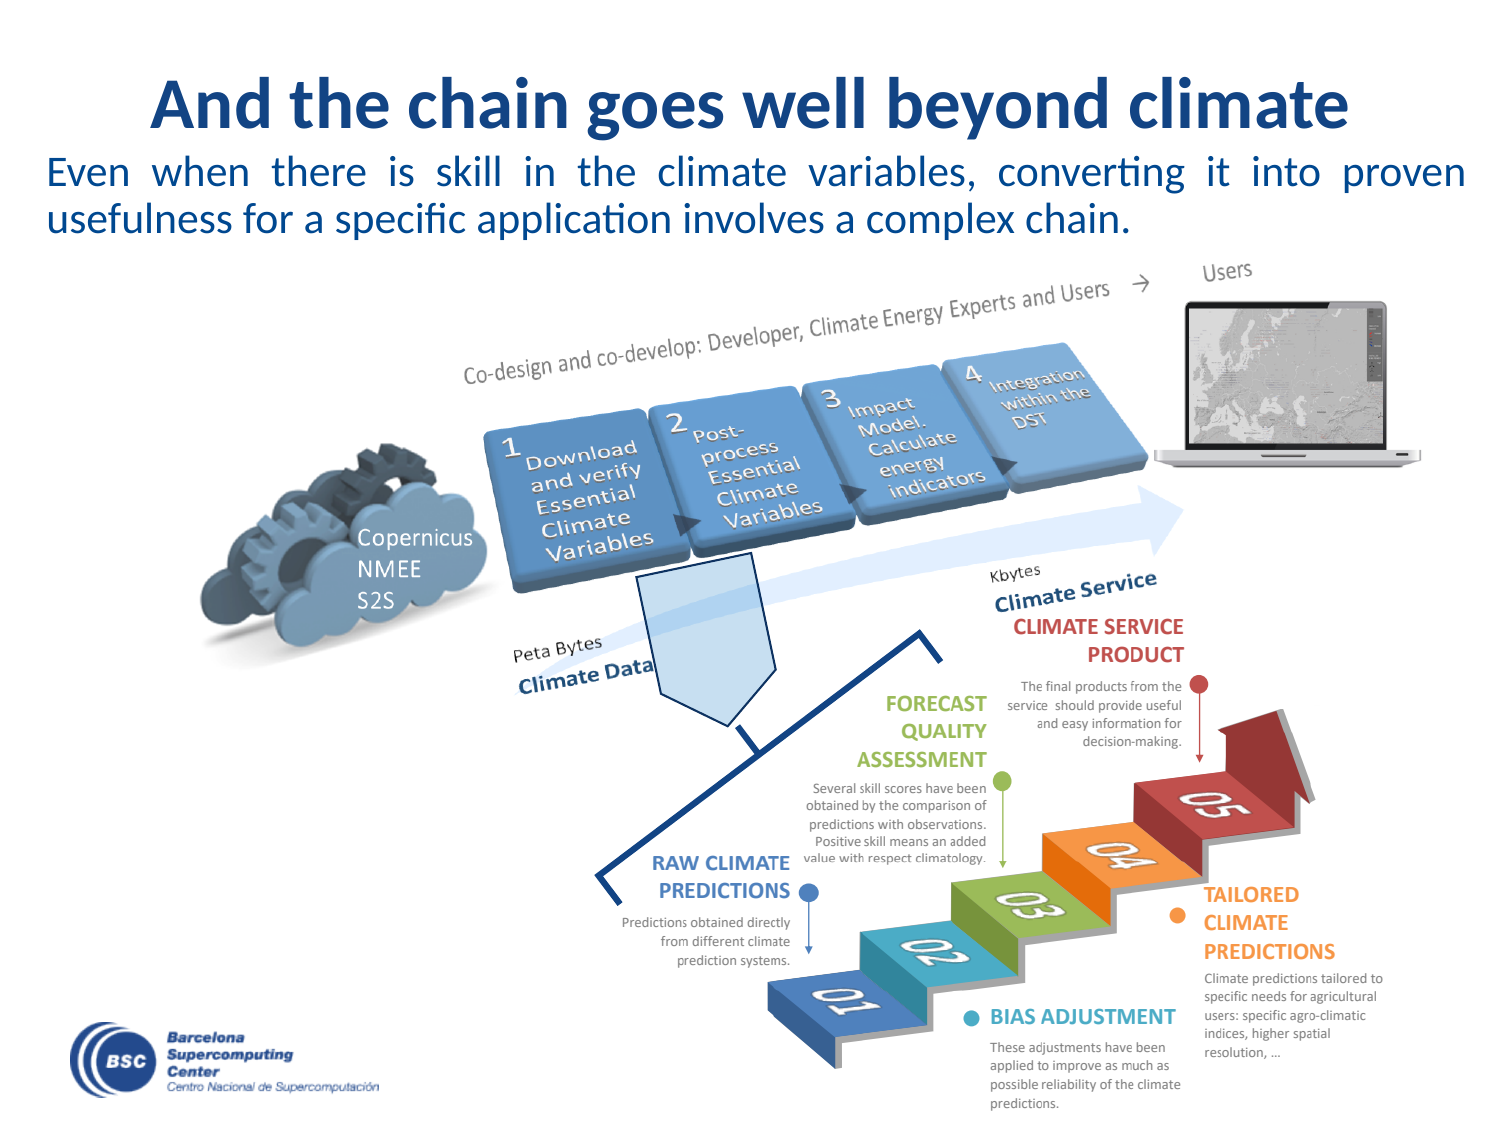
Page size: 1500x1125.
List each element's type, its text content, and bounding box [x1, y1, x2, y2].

title And the chain goes well beyond climate [76, 35, 1427, 141]
picture [70, 1022, 379, 1098]
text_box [557, 563, 1398, 1118]
picture [197, 249, 1424, 707]
text_box Even when there is skill in the climate variables, converting it into proven usefulness for a specific application involves a complex chain. [31, 141, 1482, 395]
